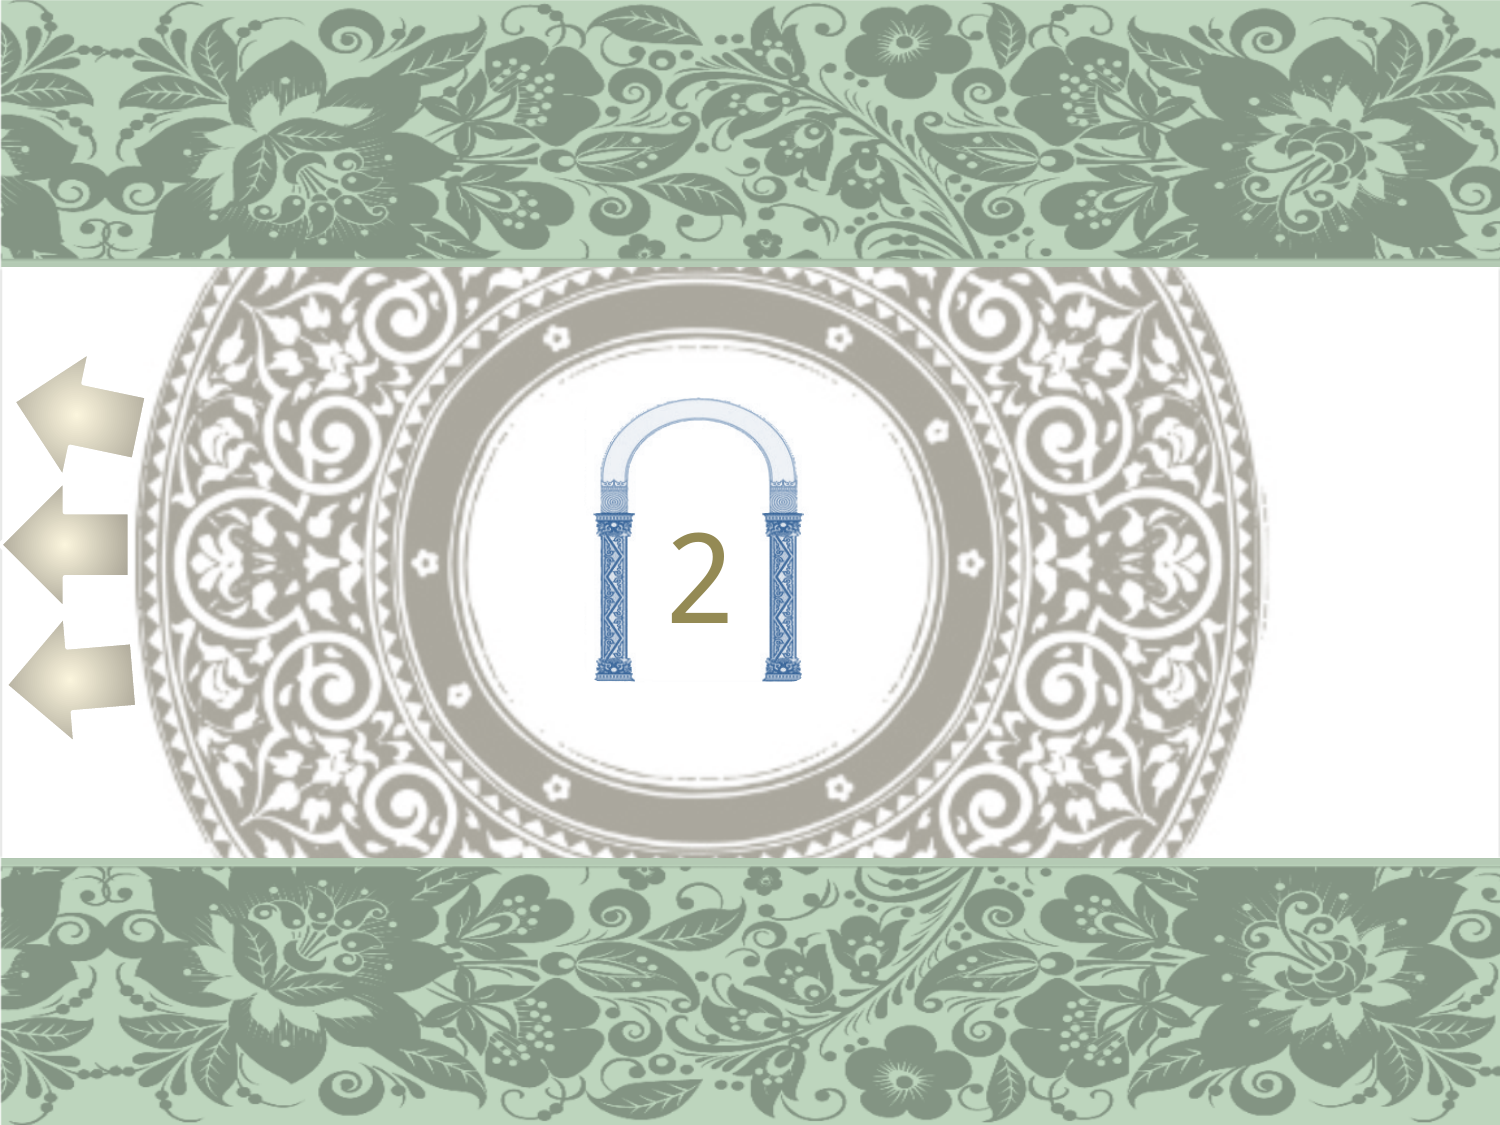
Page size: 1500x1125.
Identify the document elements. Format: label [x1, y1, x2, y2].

text_box [11, 349, 149, 481]
text_box [3, 613, 140, 747]
picture [187, 0, 1313, 1125]
text_box [0, 478, 132, 612]
